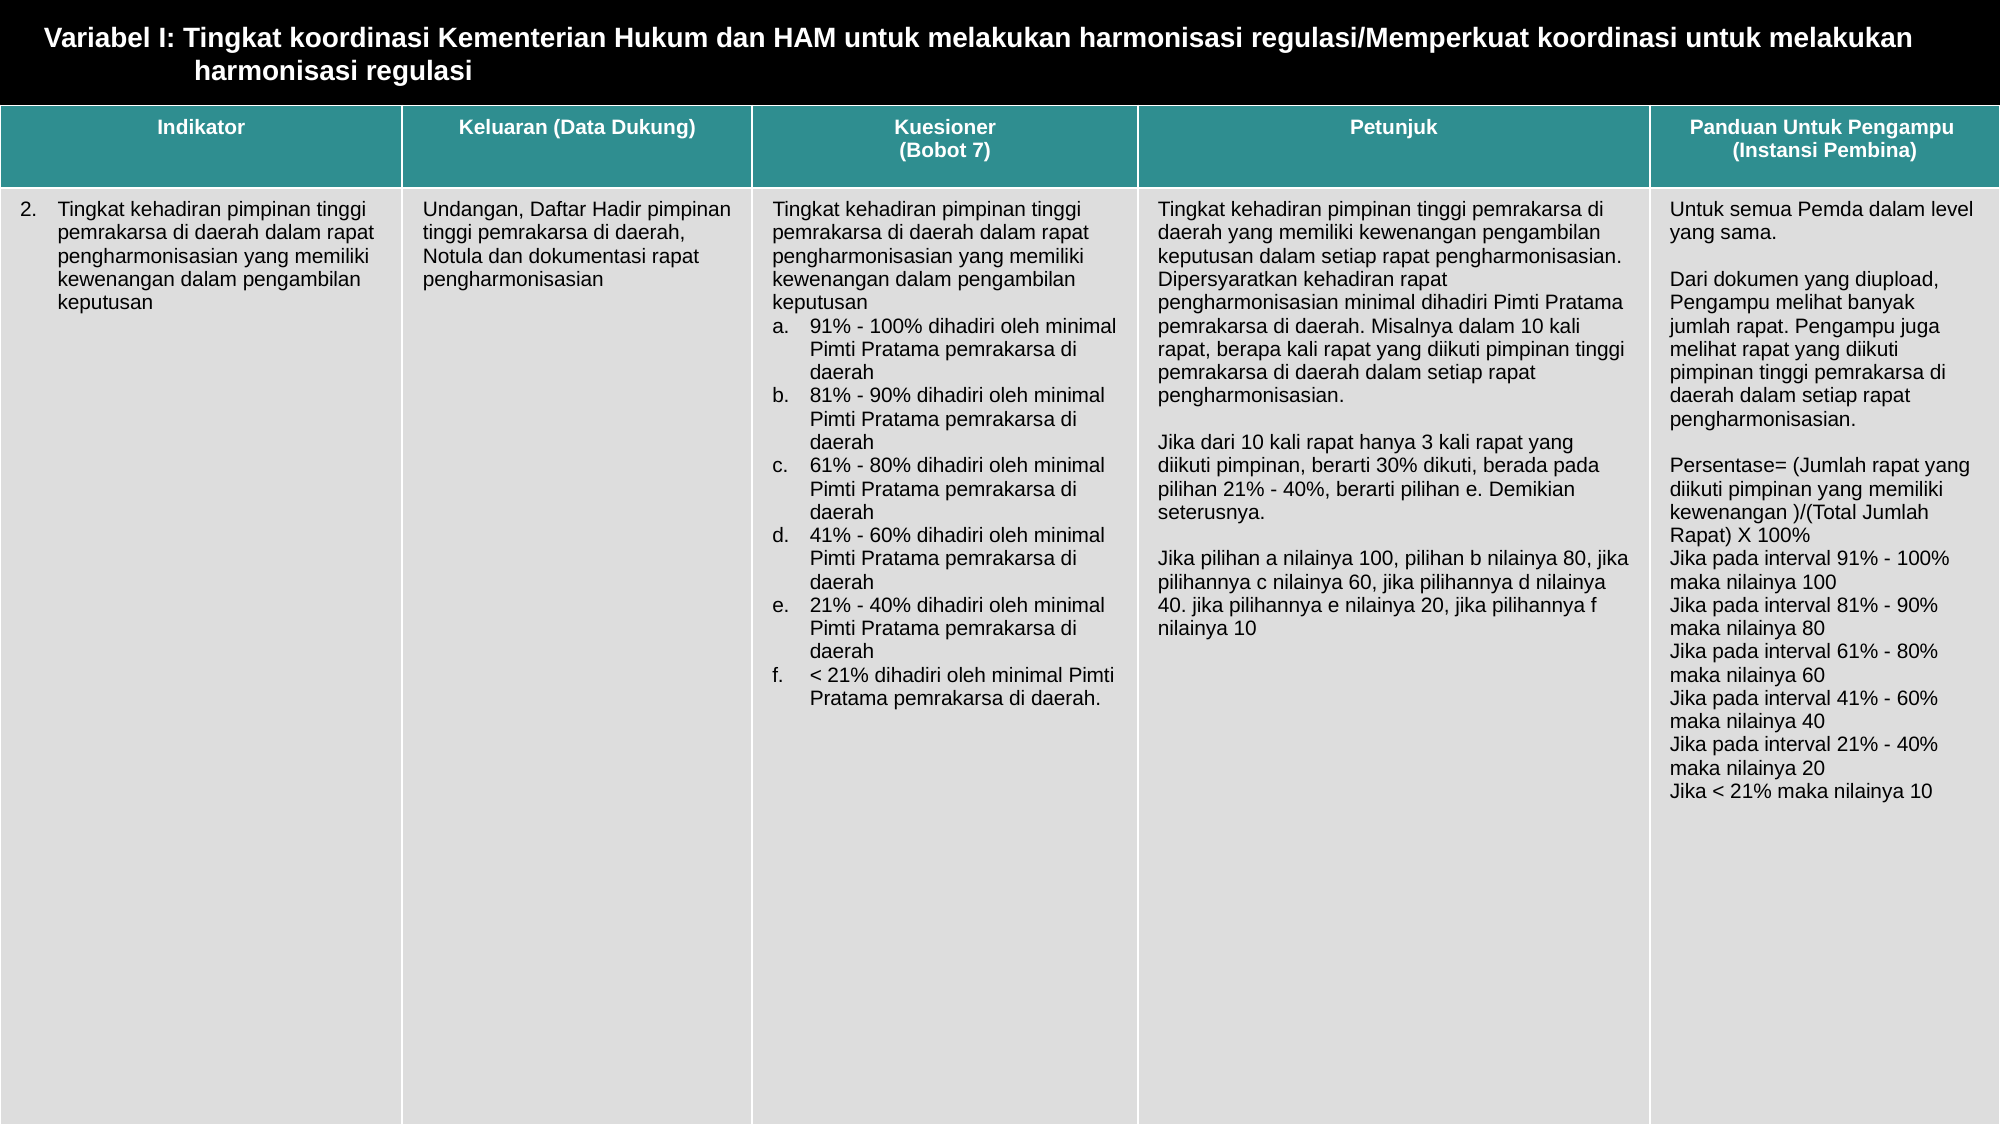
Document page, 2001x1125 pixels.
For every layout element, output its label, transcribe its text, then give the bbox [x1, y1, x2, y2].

table_header Indikator [1, 106, 401, 187]
table_cell Tingkat kehadiran pimpinan tinggi pemrakarsa di daerah dalam rapat pengharmonisasian yang memiliki kewenangan dalam pengambilan keputusan 91% - 100% dihadiri oleh minimal Pimti Pratama pemrakarsa di daerah 81% - 90% dihadiri oleh minimal Pimti Pratama pemrakarsa di daerah 61% - 80% dihadiri oleh minimal Pimti Pratama pemrakarsa di daerah 41% - 60% dihadiri oleh minimal Pimti Pratama pemrakarsa di daerah 21% - 40% dihadiri oleh minimal Pimti Pratama pemrakarsa di daerah < 21% dihadiri oleh minimal Pimti Pratama pemrakarsa di daerah. [753, 189, 1137, 1124]
table_header Petunjuk [1139, 106, 1649, 187]
table_header Keluaran (Data Dukung) [403, 106, 751, 187]
table_header Kuesioner (Bobot 7) [753, 106, 1137, 187]
table_cell Tingkat kehadiran pimpinan tinggi pemrakarsa di daerah yang memiliki kewenangan pengambilan keputusan dalam setiap rapat pengharmonisasian. Dipersyaratkan kehadiran rapat pengharmonisasian minimal dihadiri Pimti Pratama pemrakarsa di daerah. Misalnya dalam 10 kali rapat, berapa kali rapat yang diikuti pimpinan tinggi pemrakarsa di daerah dalam setiap rapat pengharmonisasian. Jika dari 10 kali rapat hanya 3 kali rapat yang diikuti pimpinan, berarti 30% dikuti, berada pada pilihan 21% - 40%, berarti pilihan e. Demikian seterusnya. Jika pilihan a nilainya 100, pilihan b nilainya 80, jika pilihannya c nilainya 60, jika pilihannya d nilainya 40. jika pilihannya e nilainya 20, jika pilihannya f nilainya 10 [1139, 189, 1649, 1124]
table_cell Tingkat kehadiran pimpinan tinggi pemrakarsa di daerah dalam rapat pengharmonisasian yang memiliki kewenangan dalam pengambilan keputusan [1, 189, 401, 1124]
table_cell Undangan, Daftar Hadir pimpinan tinggi pemrakarsa di daerah, Notula dan dokumentasi rapat pengharmonisasian [403, 189, 751, 1124]
table_cell Untuk semua Pemda dalam level yang sama. Dari dokumen yang diupload, Pengampu melihat banyak jumlah rapat. Pengampu juga melihat rapat yang diikuti pimpinan tinggi pemrakarsa di daerah dalam setiap rapat pengharmonisasian. Persentase= (Jumlah rapat yang diikuti pimpinan yang memiliki kewenangan )/(Total Jumlah Rapat) X 100% Jika pada interval 91% - 100% maka nilainya 100 Jika pada interval 81% - 90% maka nilainya 80 Jika pada interval 61% - 80% maka nilainya 60 Jika pada interval 41% - 60% maka nilainya 40 Jika pada interval 21% - 40% maka nilainya 20 Jika < 21% maka nilainya 10 [1651, 189, 1999, 1124]
text_box Variabel I: Tingkat koordinasi Kementerian Hukum dan HAM untuk melakukan harmonisasi regulasi/Memperkuat koordinasi untuk melakukan harmonisasi regulasi [29, 20, 2000, 85]
table_header Panduan Untuk Pengampu (Instansi Pembina) [1651, 106, 1999, 187]
